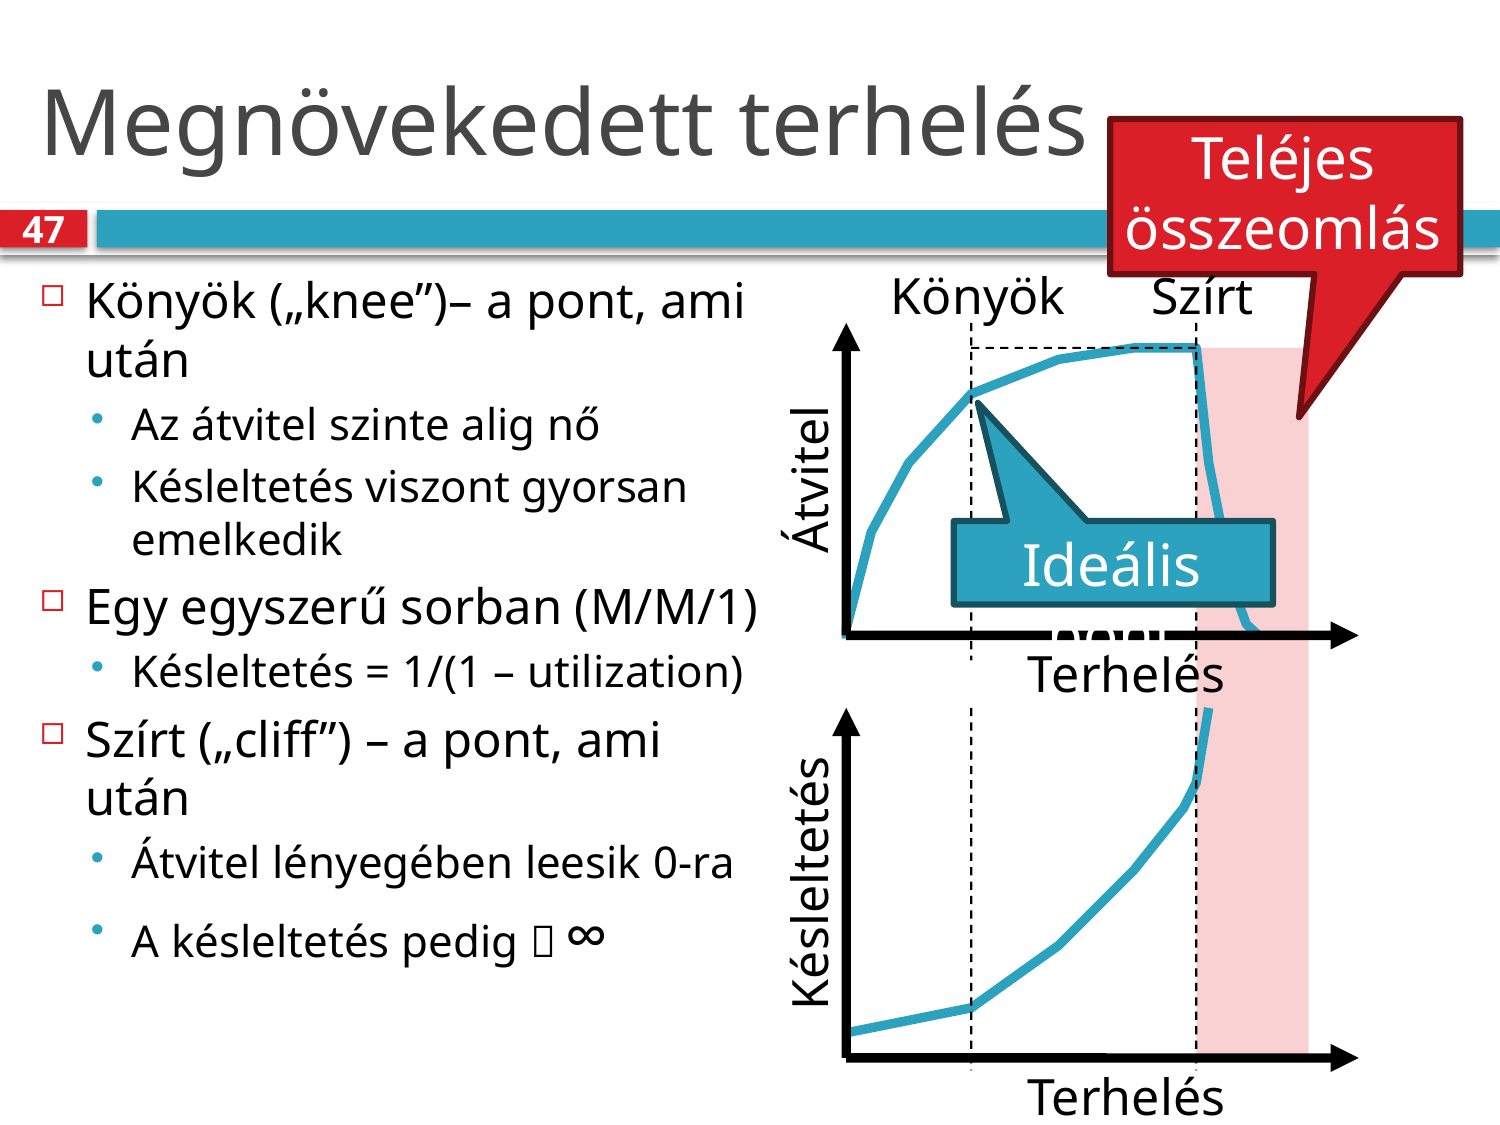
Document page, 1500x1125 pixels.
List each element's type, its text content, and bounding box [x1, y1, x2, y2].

text_box [847, 710, 1209, 1033]
list Könyök („knee”)– a pont, ami után Az átvitel szinte alig nő Késleltetés viszont gyorsan emelkedik Egy egyszerű sorban (M/M/1) Késleltetés = 1/(1 – utilization) Szírt („cliff”) – a pont, ami után Átvitel lényegében leesik 0-ra A késleltetés pedig  ∞ [24, 262, 785, 1096]
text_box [951, 520, 1274, 608]
text_box [1241, 1051, 1359, 1065]
text_box [847, 347, 1259, 635]
title Megnövekedett terhelés [24, 37, 1475, 200]
slide_number 47 [0, 206, 88, 257]
text_box Késleltetés [770, 741, 846, 1025]
text_box [1197, 347, 1309, 635]
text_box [1108, 113, 1461, 275]
text_box Terhelés [1012, 1057, 1241, 1125]
text_box [1241, 629, 1359, 642]
text_box [840, 322, 853, 635]
text_box [840, 707, 853, 1057]
text_box Terhelés [1012, 635, 1241, 710]
text_box Könyök [876, 256, 1081, 332]
text_box Szírt [1136, 284, 1269, 332]
text_box Átvitel [770, 390, 846, 568]
text_box [1196, 636, 1309, 1057]
